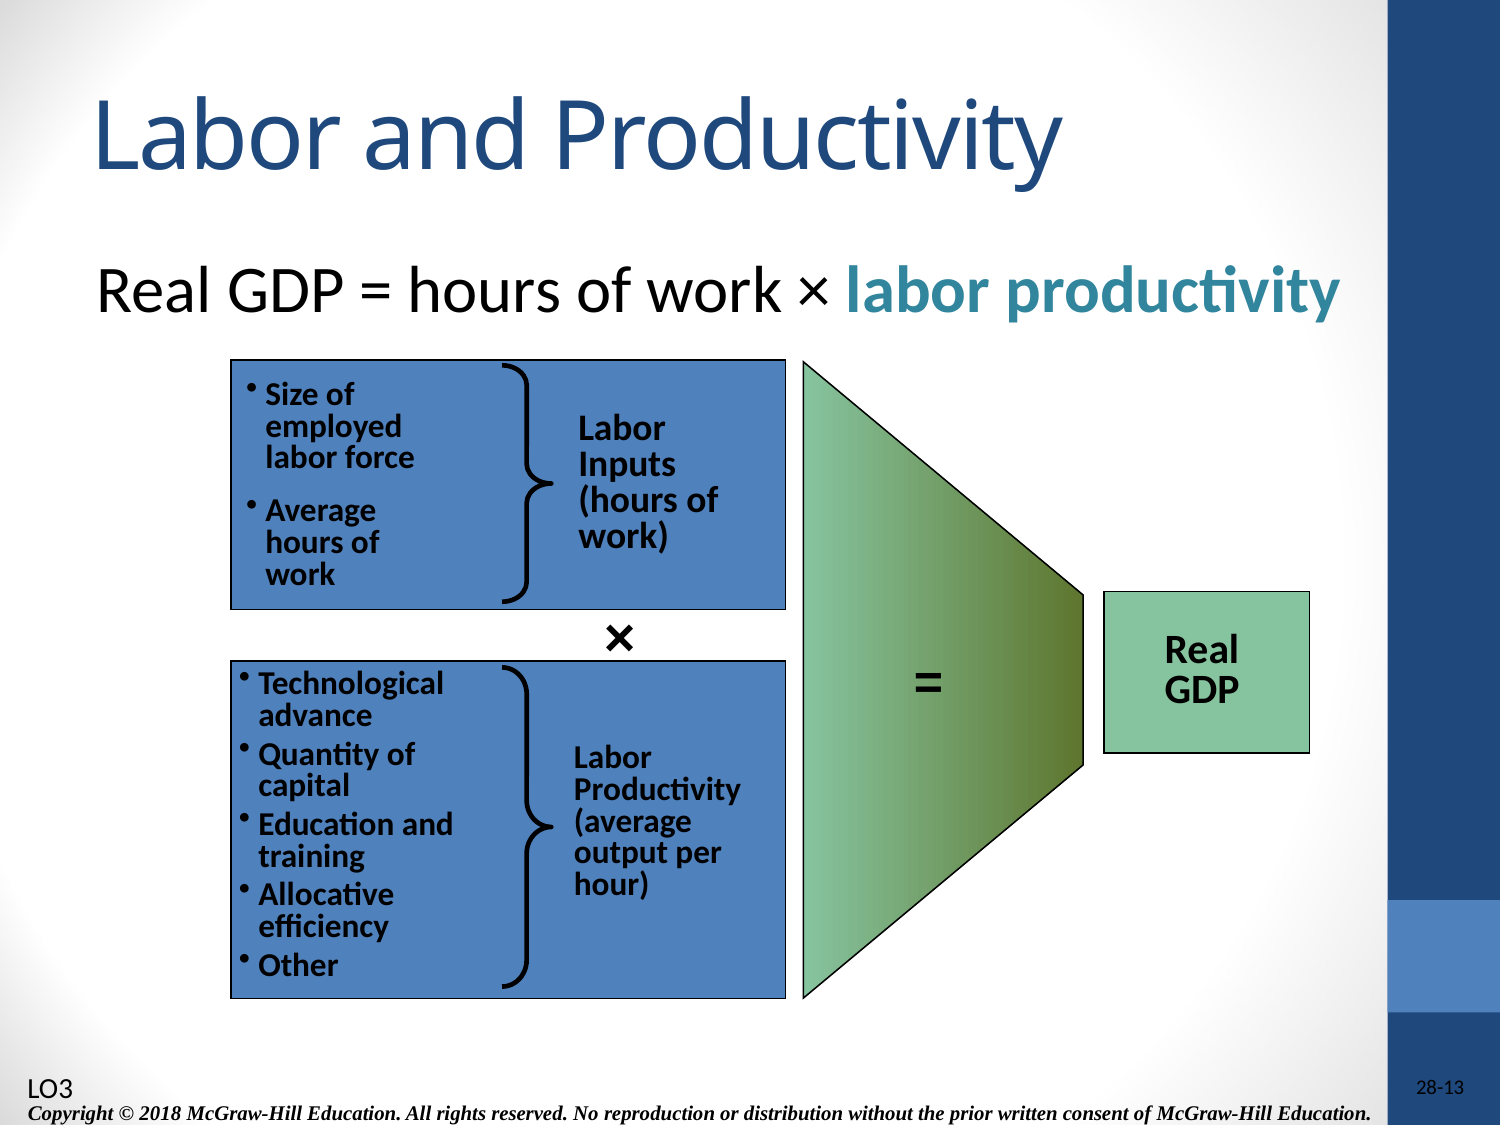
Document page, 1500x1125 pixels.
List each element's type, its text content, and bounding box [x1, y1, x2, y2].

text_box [1103, 591, 1310, 754]
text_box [223, 660, 793, 1000]
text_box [803, 361, 1084, 999]
text_box × [588, 616, 676, 653]
title Labor and Productivity [75, 37, 1325, 225]
text_box LO3 [12, 1062, 92, 1113]
picture [0, 0, 1387, 1125]
text_box Real GDP = hours of work × labor productivity [81, 238, 1357, 333]
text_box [230, 359, 787, 610]
